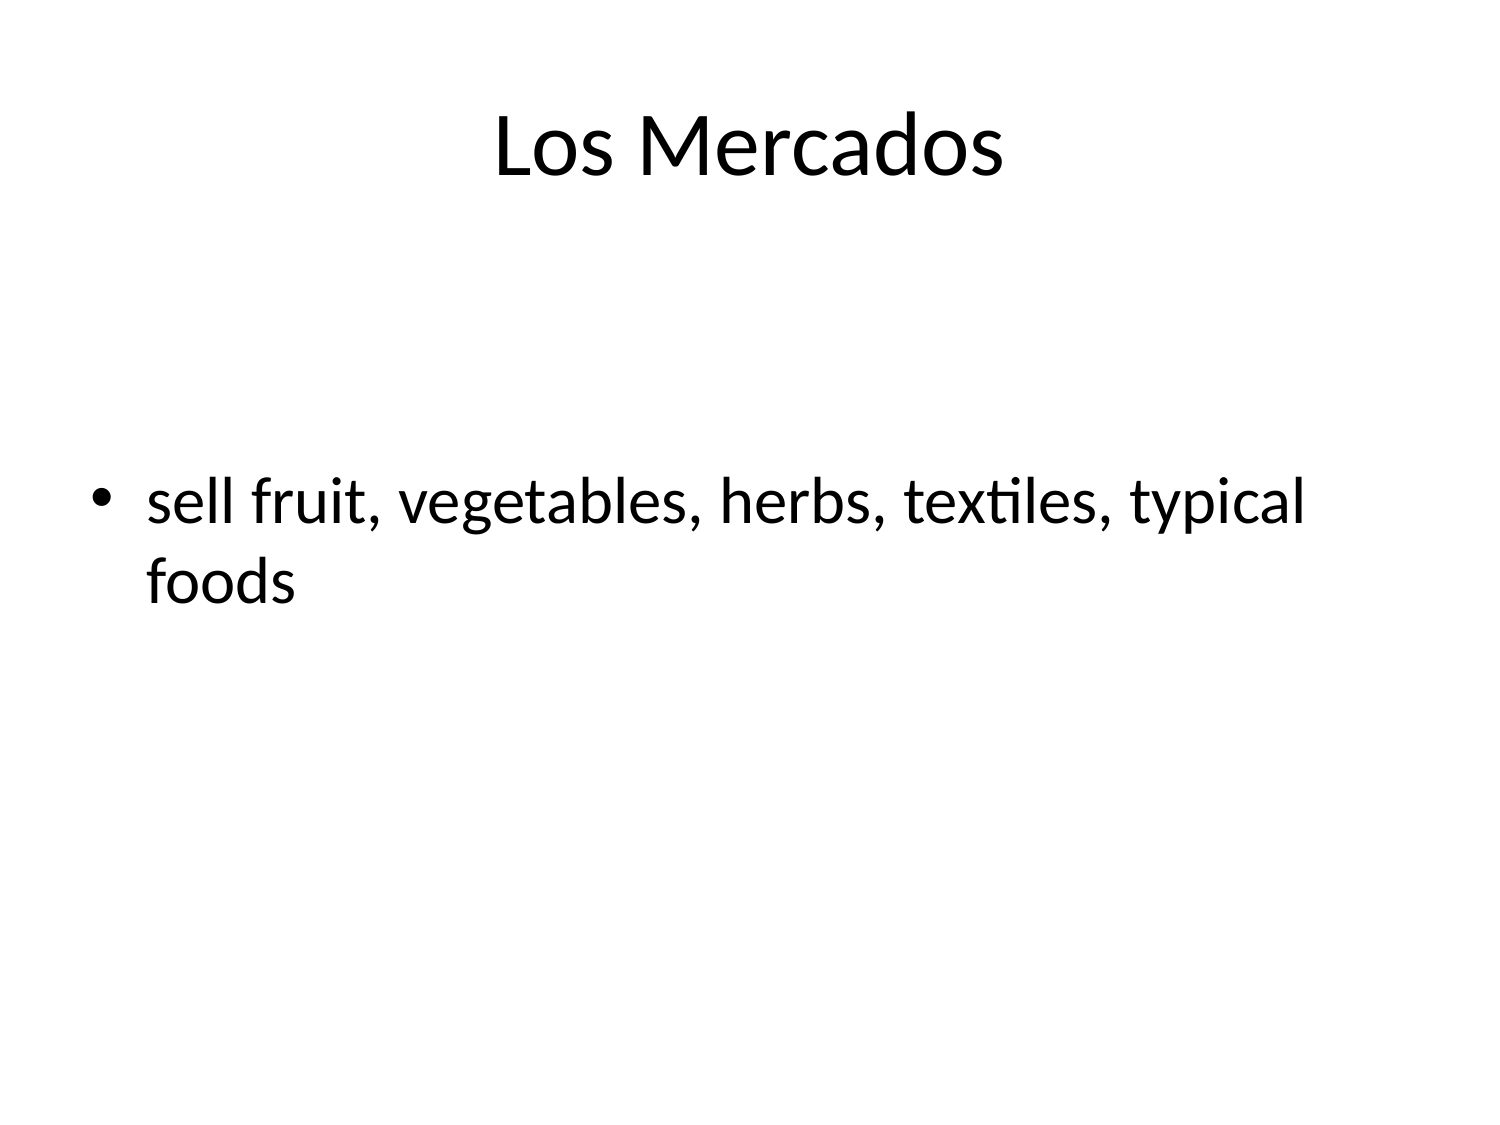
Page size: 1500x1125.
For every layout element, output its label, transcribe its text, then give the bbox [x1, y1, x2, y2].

list sell fruit, vegetables, herbs, textiles, typical foods [75, 262, 1425, 1005]
title Los Mercados [75, 45, 1425, 233]
